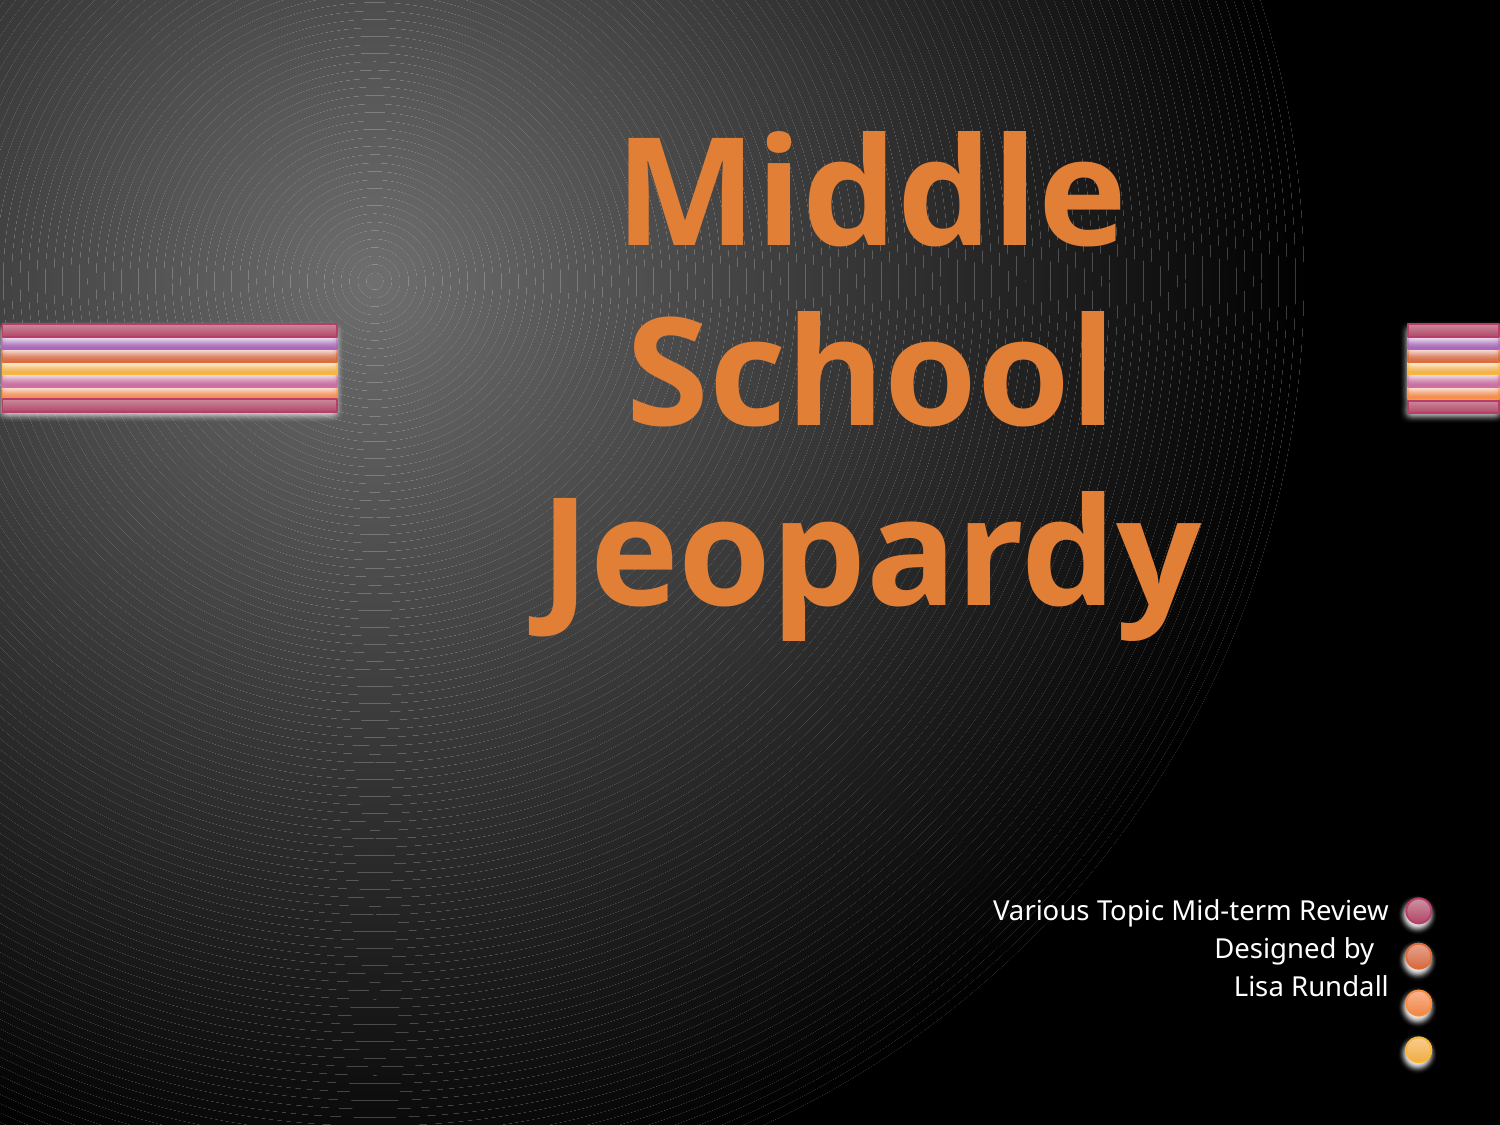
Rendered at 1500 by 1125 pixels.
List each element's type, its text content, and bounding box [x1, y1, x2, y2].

text_box [1405, 989, 1433, 1017]
text_box [1405, 942, 1433, 970]
text_box [1405, 1036, 1433, 1064]
title Middle School Jeopardy [337, 46, 1406, 684]
text_box [1405, 897, 1433, 925]
subtitle Various Topic Mid-term Review Designed by Lisa Rundall [75, 885, 1404, 1011]
